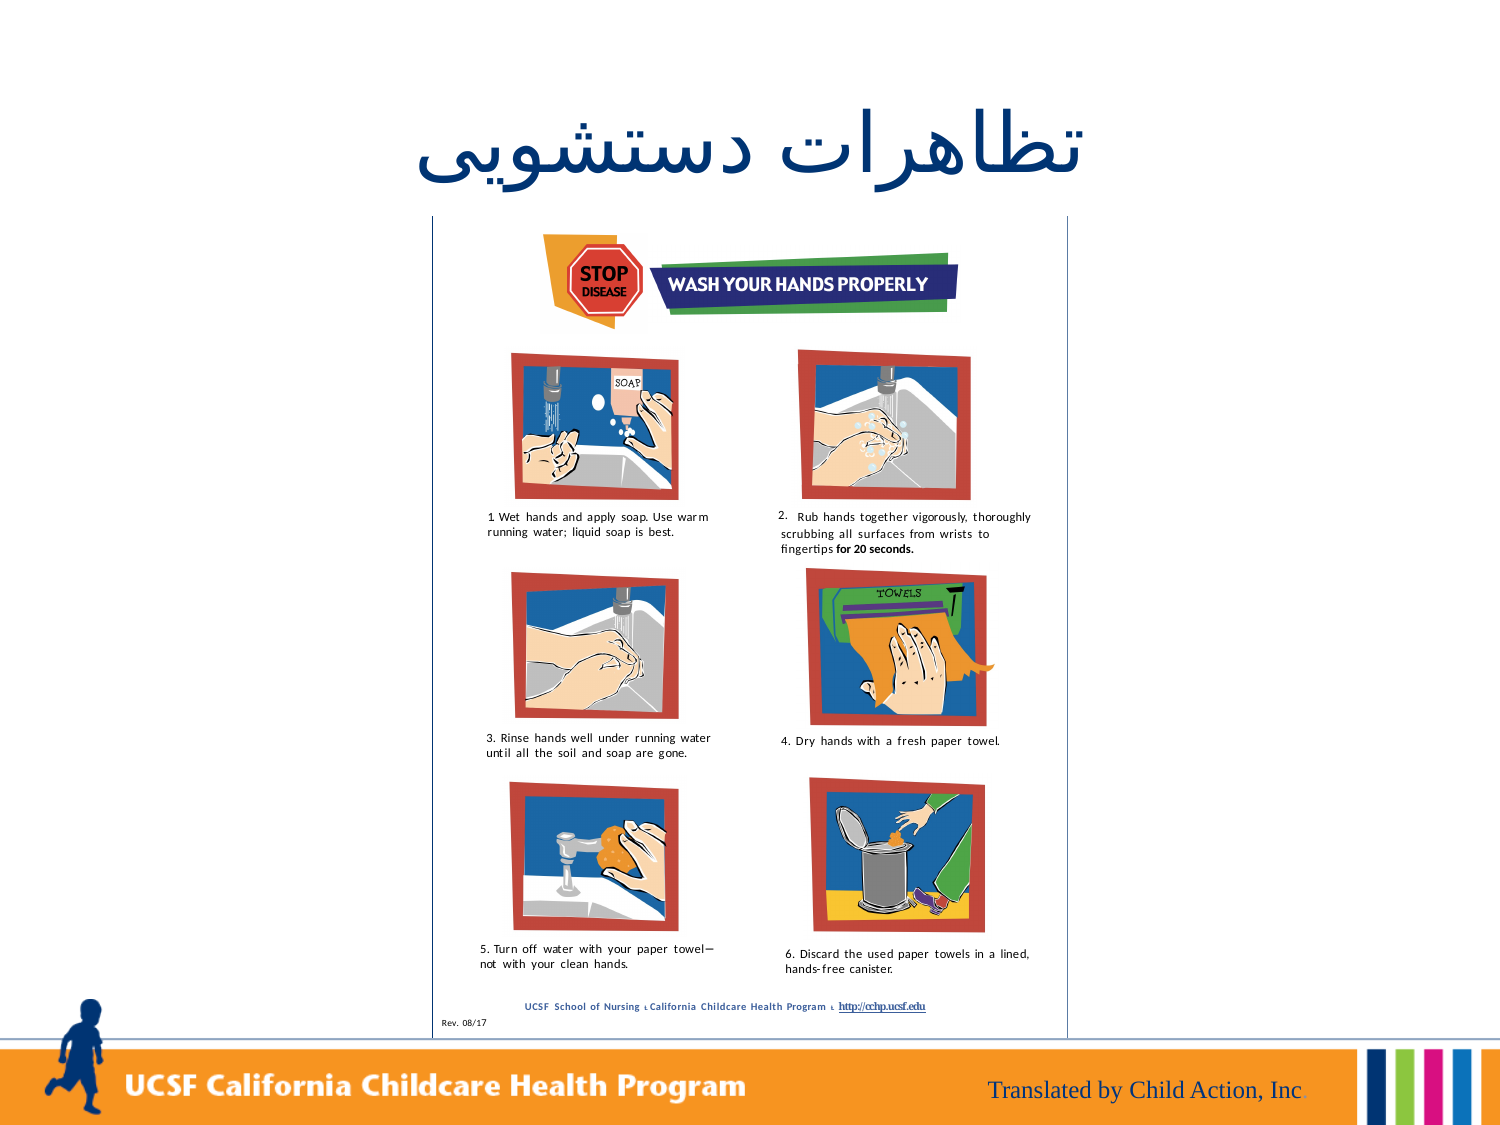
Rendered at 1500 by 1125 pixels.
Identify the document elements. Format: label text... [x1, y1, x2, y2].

picture [0, 999, 1500, 1125]
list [432, 215, 1068, 1039]
title تظاهرات دستشویی [75, 45, 1425, 233]
footer Translated by Child Action, Inc. [910, 1058, 1386, 1118]
